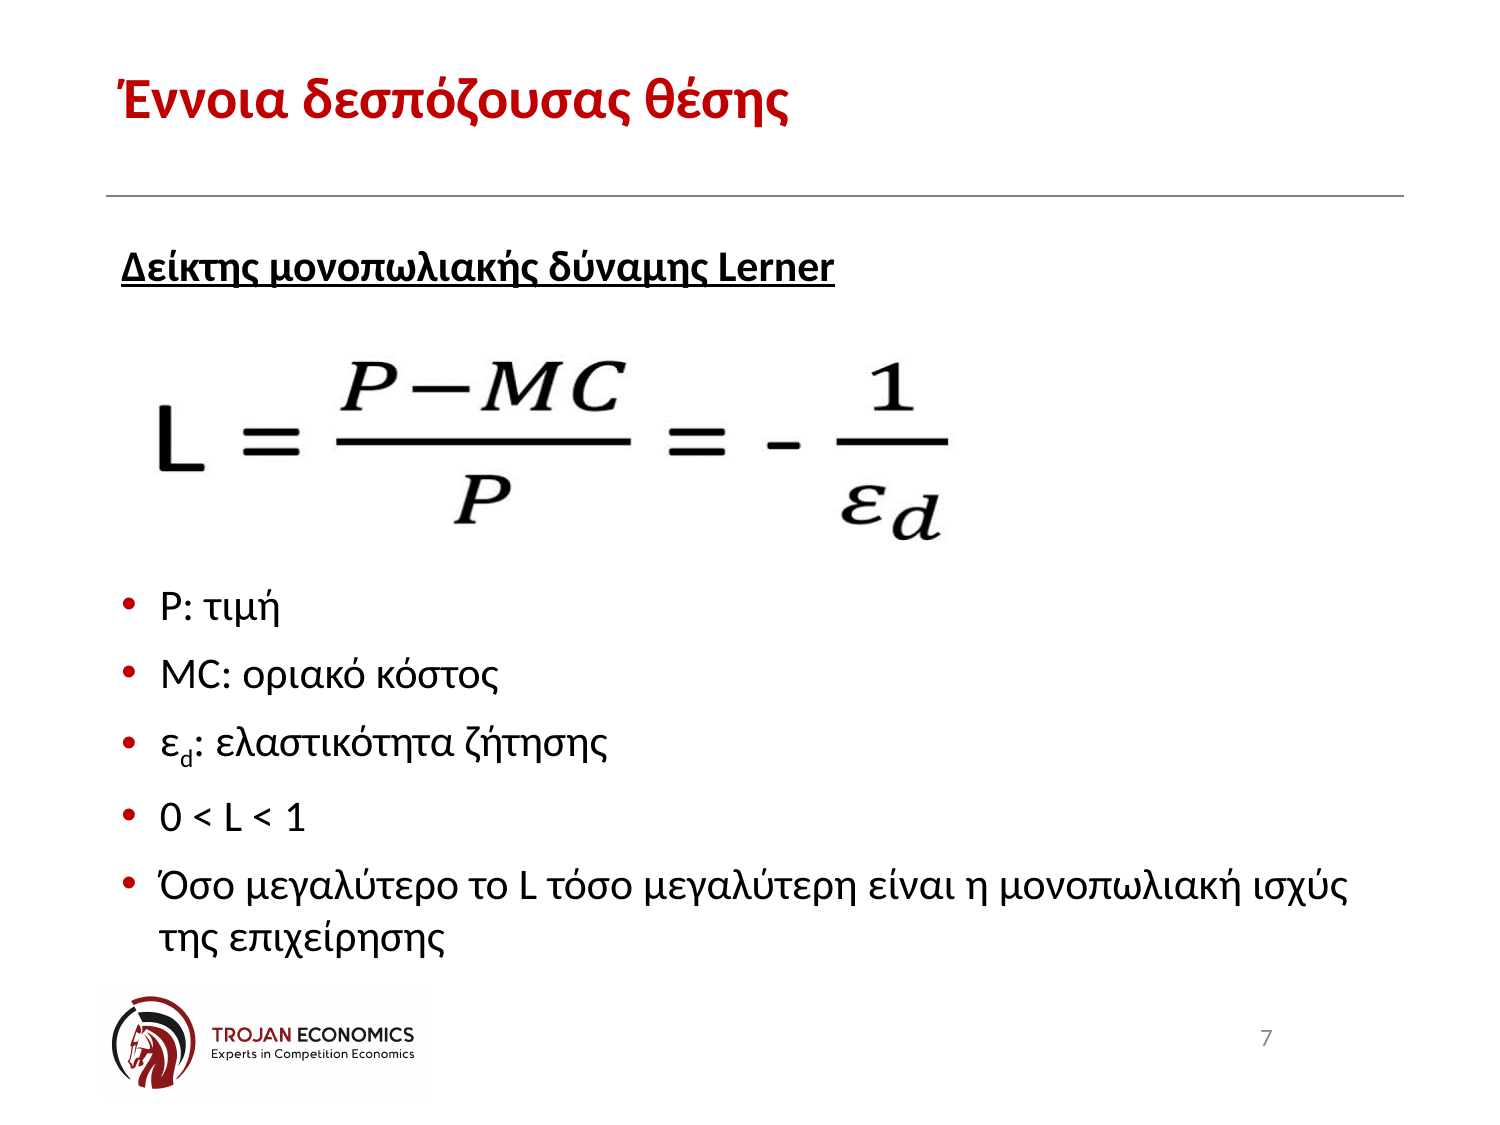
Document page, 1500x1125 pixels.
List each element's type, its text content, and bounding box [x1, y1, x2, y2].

slide_number 7 [1245, 1021, 1401, 1082]
title Έννοια δεσπόζουσας θέσης [108, 18, 1402, 182]
picture [131, 325, 984, 552]
picture [99, 988, 431, 1098]
list Δείκτης μονοπωλιακής δύναμης Lerner P: τιμή MC: οριακό κόστος εd: ελαστικότητα ζήτησης 0 < L < 1 Όσο μεγαλύτερο το L τόσο μεγαλύτερη είναι η μονοπωλιακή ισχύς της επιχείρησης [106, 230, 1401, 974]
